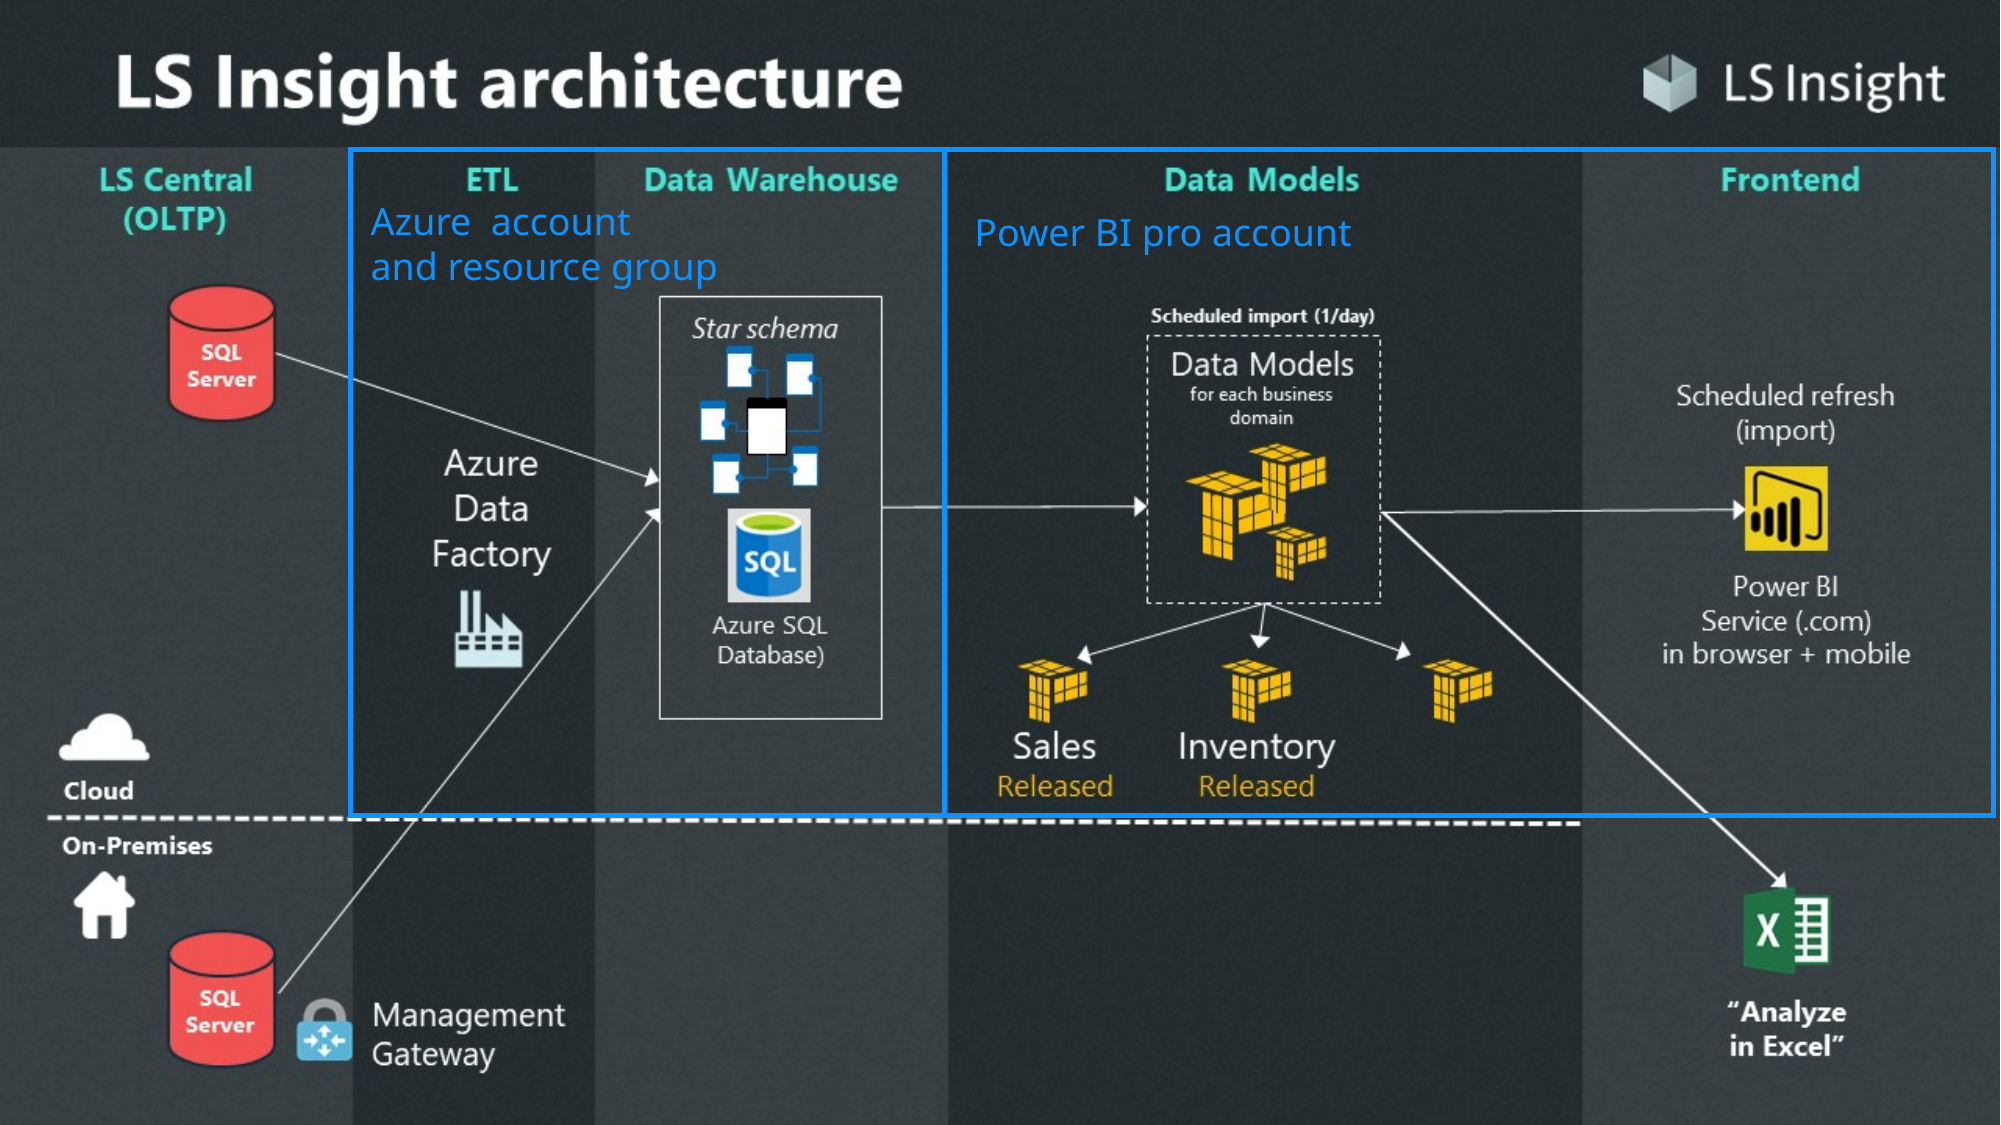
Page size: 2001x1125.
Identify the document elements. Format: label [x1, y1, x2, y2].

picture [0, 0, 2000, 1125]
text_box [944, 149, 1994, 816]
text_box [350, 149, 944, 816]
